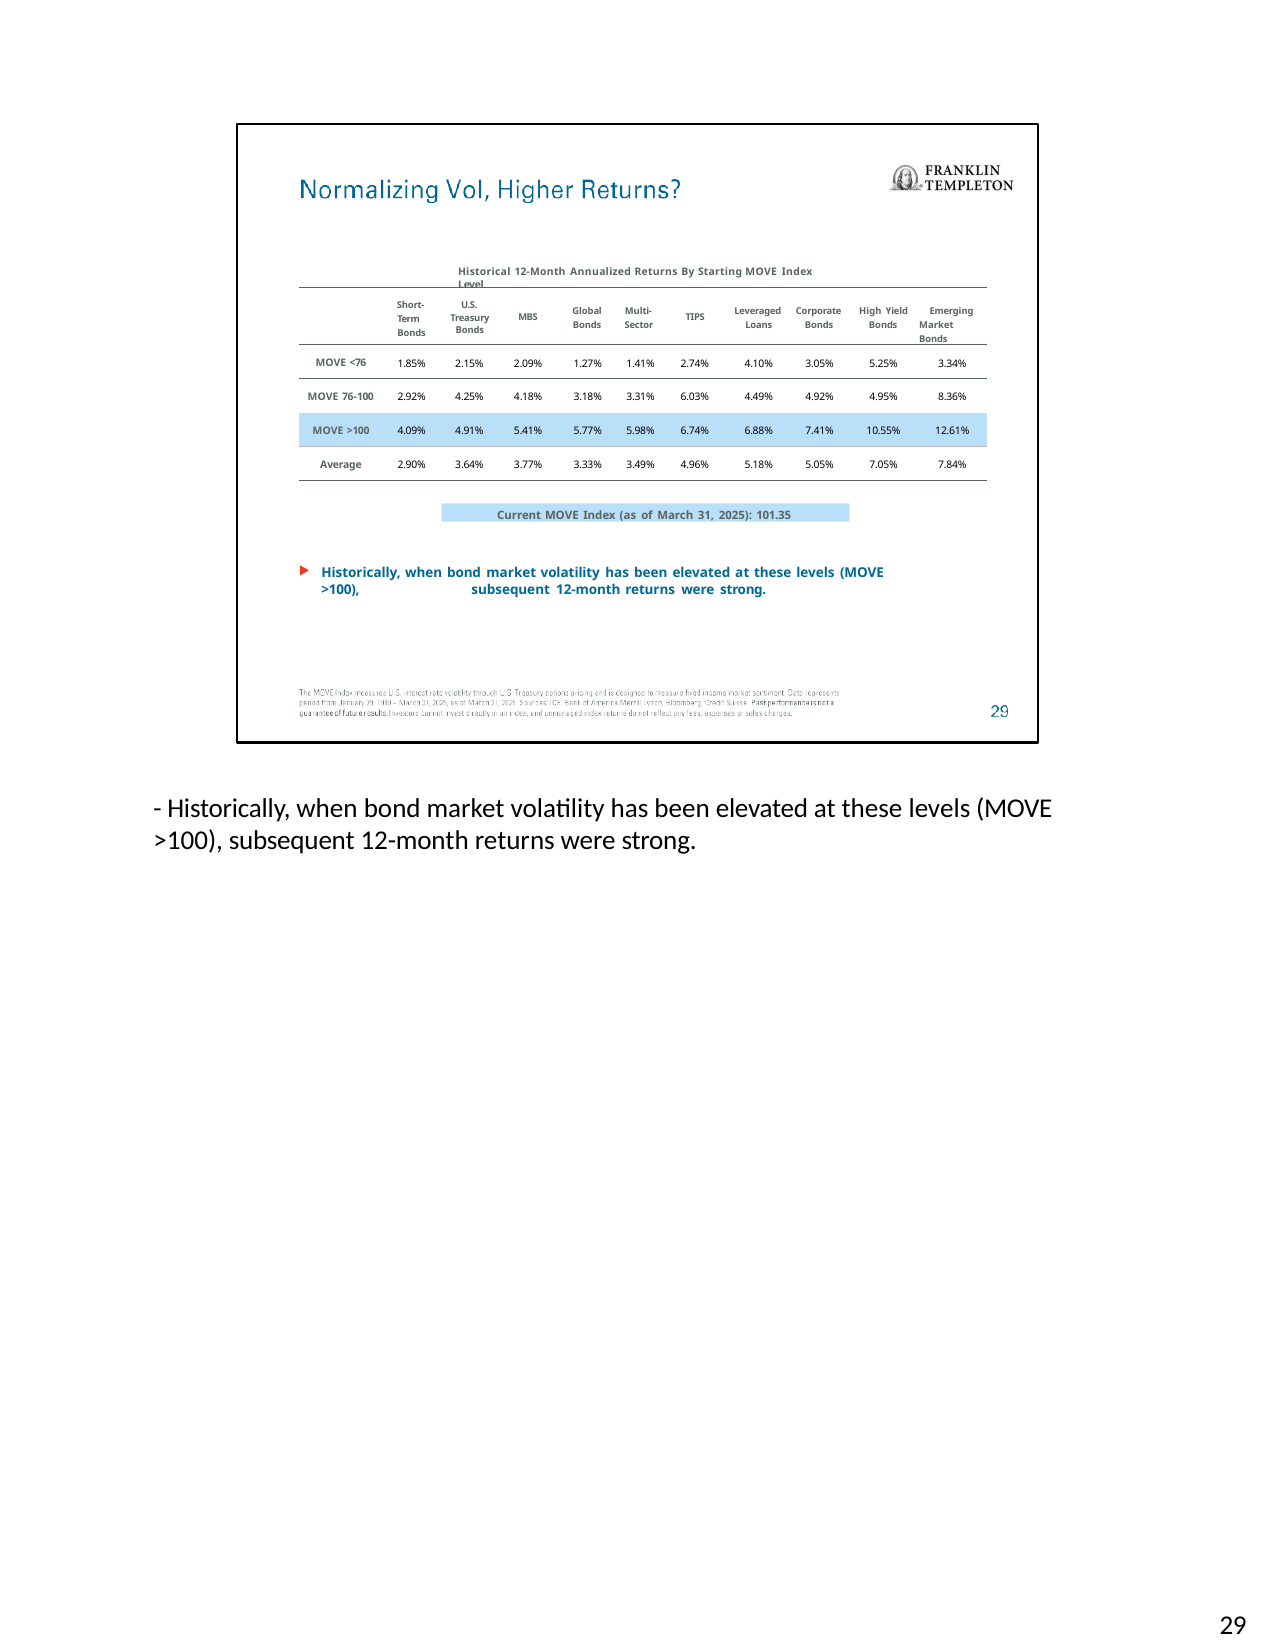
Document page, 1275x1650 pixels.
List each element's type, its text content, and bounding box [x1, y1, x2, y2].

picture [301, 179, 681, 203]
slide_number 71 [1212, 1611, 1256, 1650]
picture [502, 179, 509, 187]
text_box - Historically, when bond market volatility has been elevated at these levels (MOVE >100), subsequent 12-month returns were strong. [151, 788, 1068, 856]
picture [889, 163, 1014, 192]
picture [298, 689, 839, 718]
picture [305, 179, 313, 193]
picture [525, 188, 531, 196]
text_box [236, 123, 1038, 743]
picture [429, 188, 434, 196]
picture [449, 179, 458, 193]
picture [994, 704, 1009, 717]
